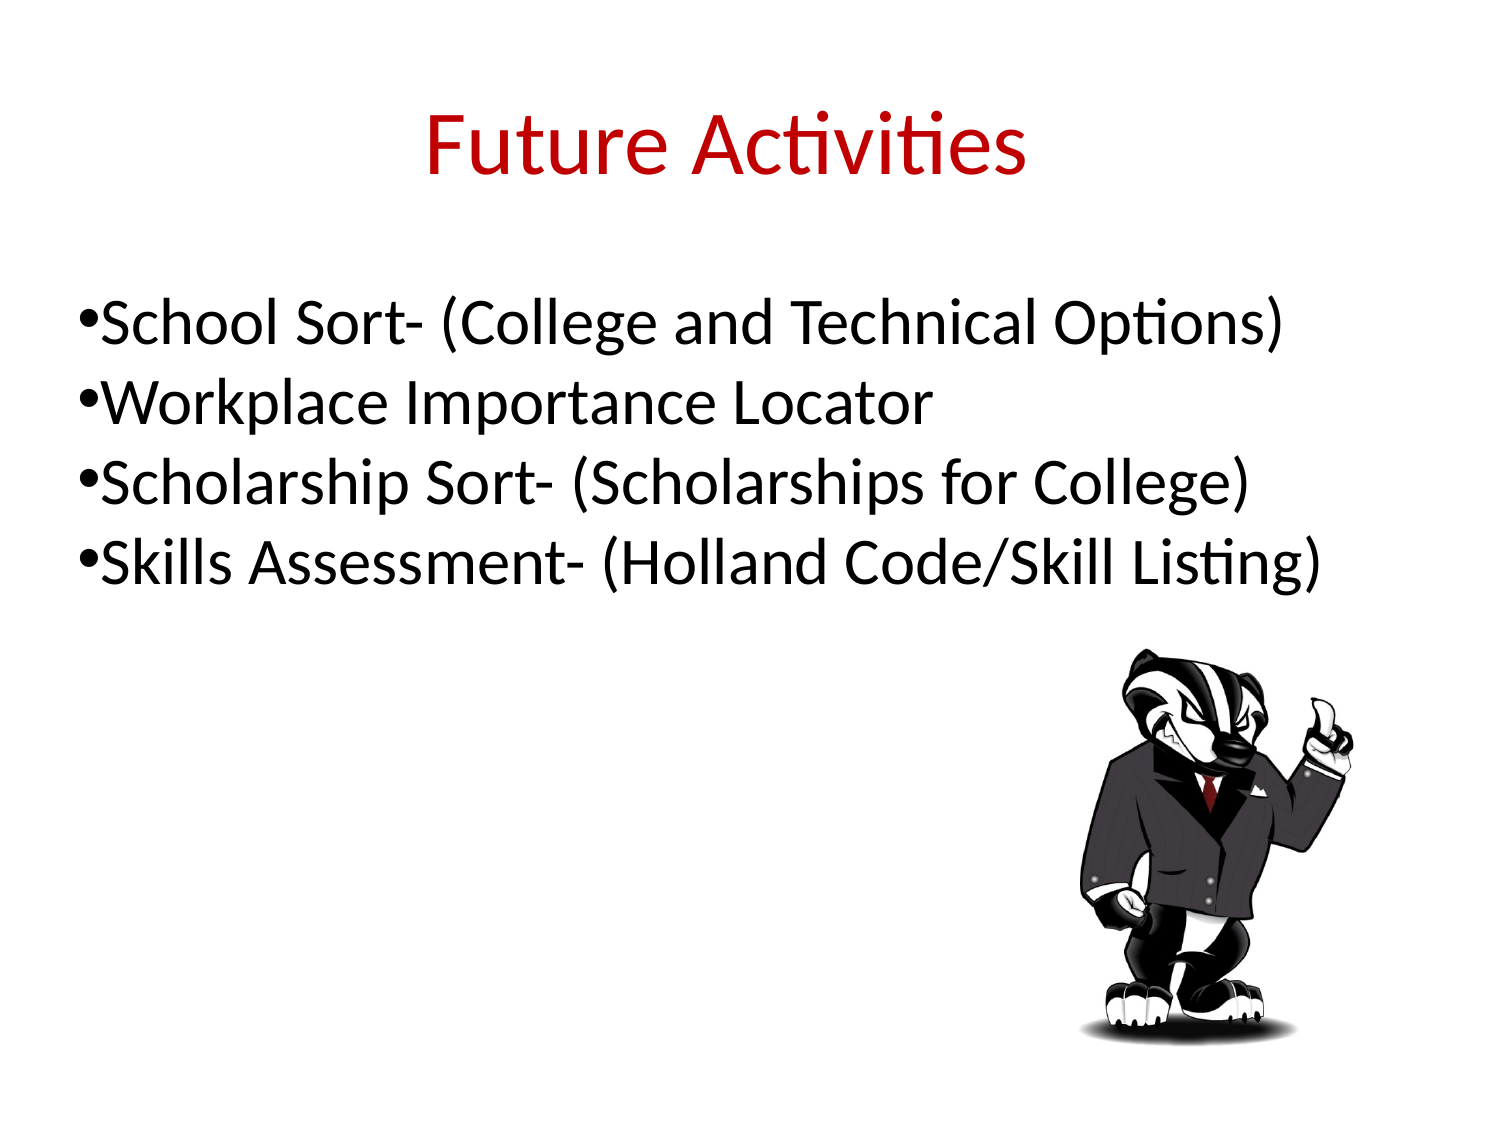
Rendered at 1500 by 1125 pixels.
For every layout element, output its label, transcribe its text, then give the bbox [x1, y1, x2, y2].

title Future Activities [112, 62, 1363, 187]
text_box School Sort- (College and Technical Options) Workplace Importance Locator Scholarship Sort- (Scholarships for College) Skills Assessment- (Holland Code/Skill Listing) [62, 187, 1500, 688]
picture [1024, 624, 1373, 1076]
